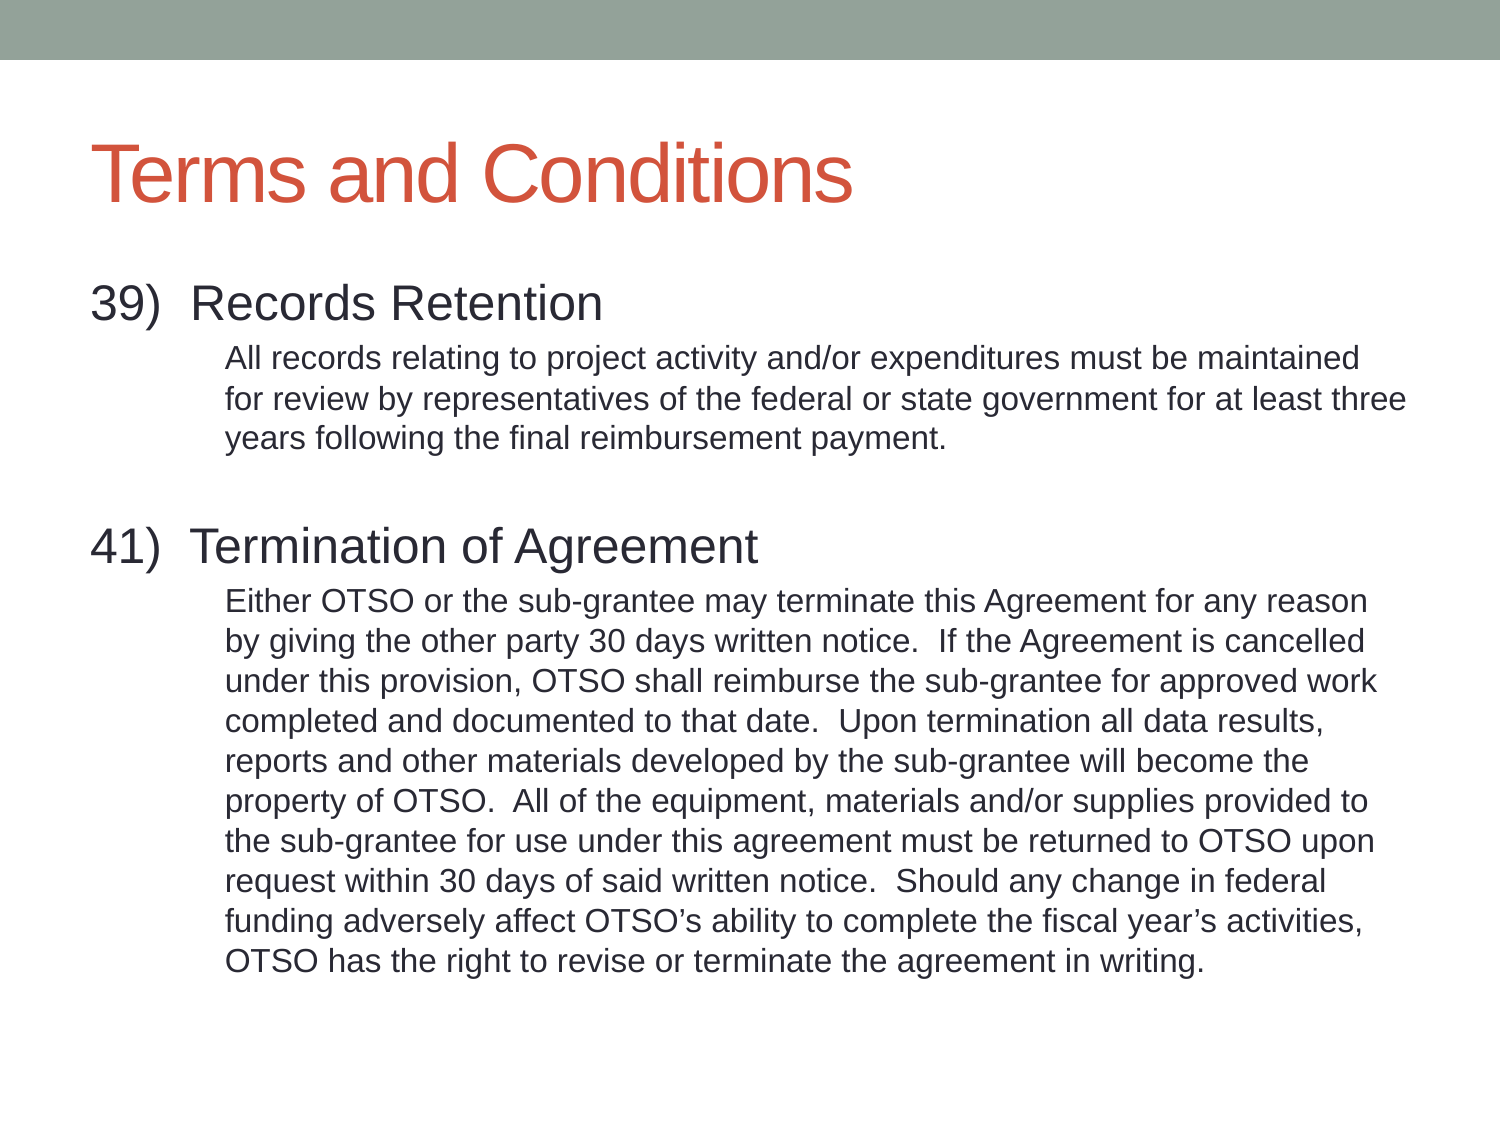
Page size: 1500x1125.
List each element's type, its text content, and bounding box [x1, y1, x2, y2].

list 39) Records Retention All records relating to project activity and/or expenditures must be maintained for review by representatives of the federal or state government for at least three years following the final reimbursement payment. 41) Termination of Agreement Either OTSO or the sub-grantee may terminate this Agreement for any reason by giving the other party 30 days written notice. If the Agreement is cancelled under this provision, OTSO shall reimburse the sub-grantee for approved work completed and documented to that date. Upon termination all data results, reports and other materials developed by the sub-grantee will become the property of OTSO. All of the equipment, materials and/or supplies provided to the sub-grantee for use under this agreement must be returned to OTSO upon request within 30 days of said written notice. Should any change in federal funding adversely affect OTSO’s ability to complete the fiscal year’s activities, OTSO has the right to revise or terminate the agreement in writing. [75, 262, 1425, 1063]
title Terms and Conditions [75, 87, 1425, 250]
